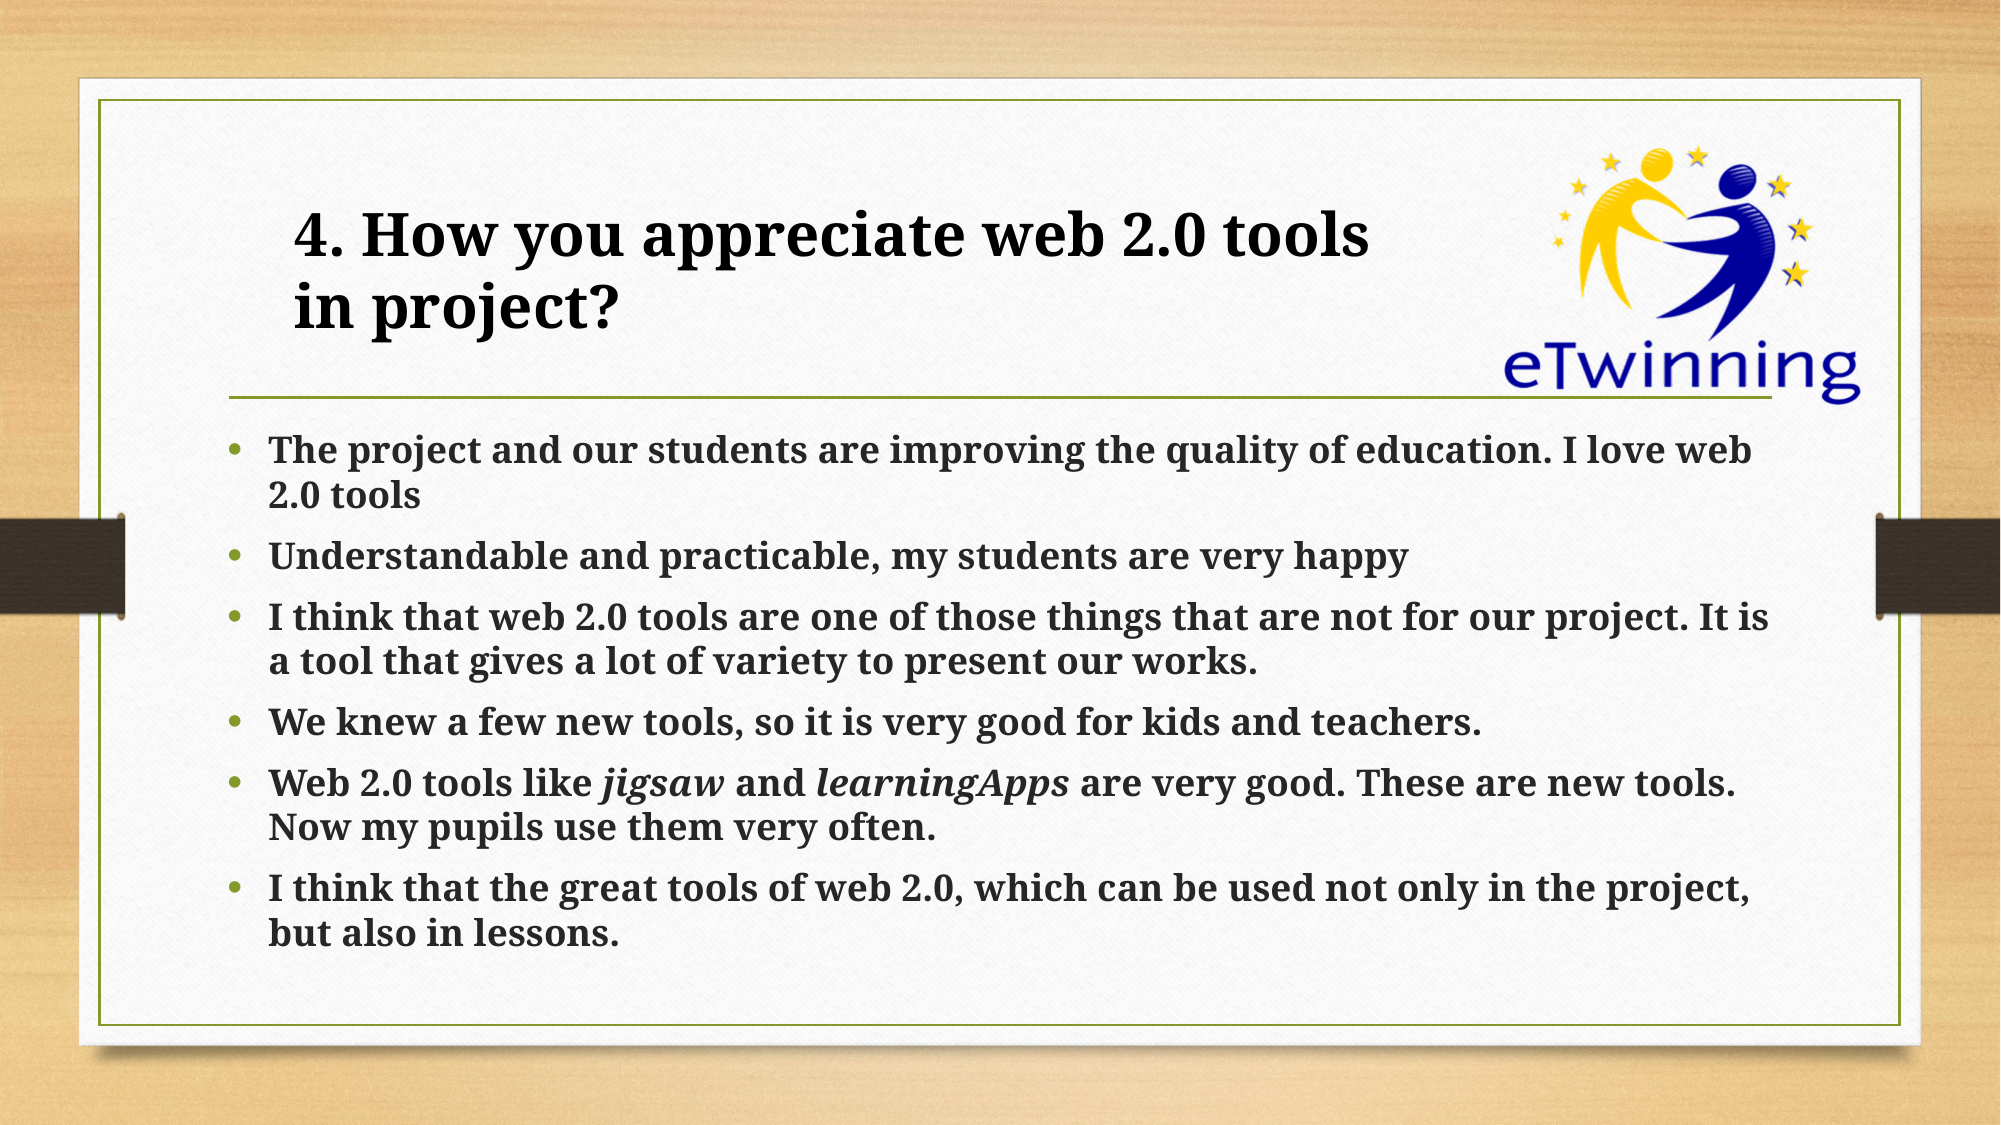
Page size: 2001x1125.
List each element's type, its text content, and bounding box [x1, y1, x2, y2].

title 4. How you appreciate web 2.0 tools in project? [202, 161, 1490, 375]
list The project and our students are improving the quality of education. I love web 2.0 tools Understandable and practicable, my students are very happy I think that web 2.0 tools are one of those things that are not for our project. It is a tool that gives a lot of variety to present our works. We knew a few new tools, so it is very good for kids and teachers. Web 2.0 tools like jigsaw and learningApps are very good. These are new tools. Now my pupils use them very often. I think that the great tools of web 2.0, which can be used not only in the project, but also in lessons. [212, 419, 1788, 964]
picture [0, 0, 2001, 1125]
